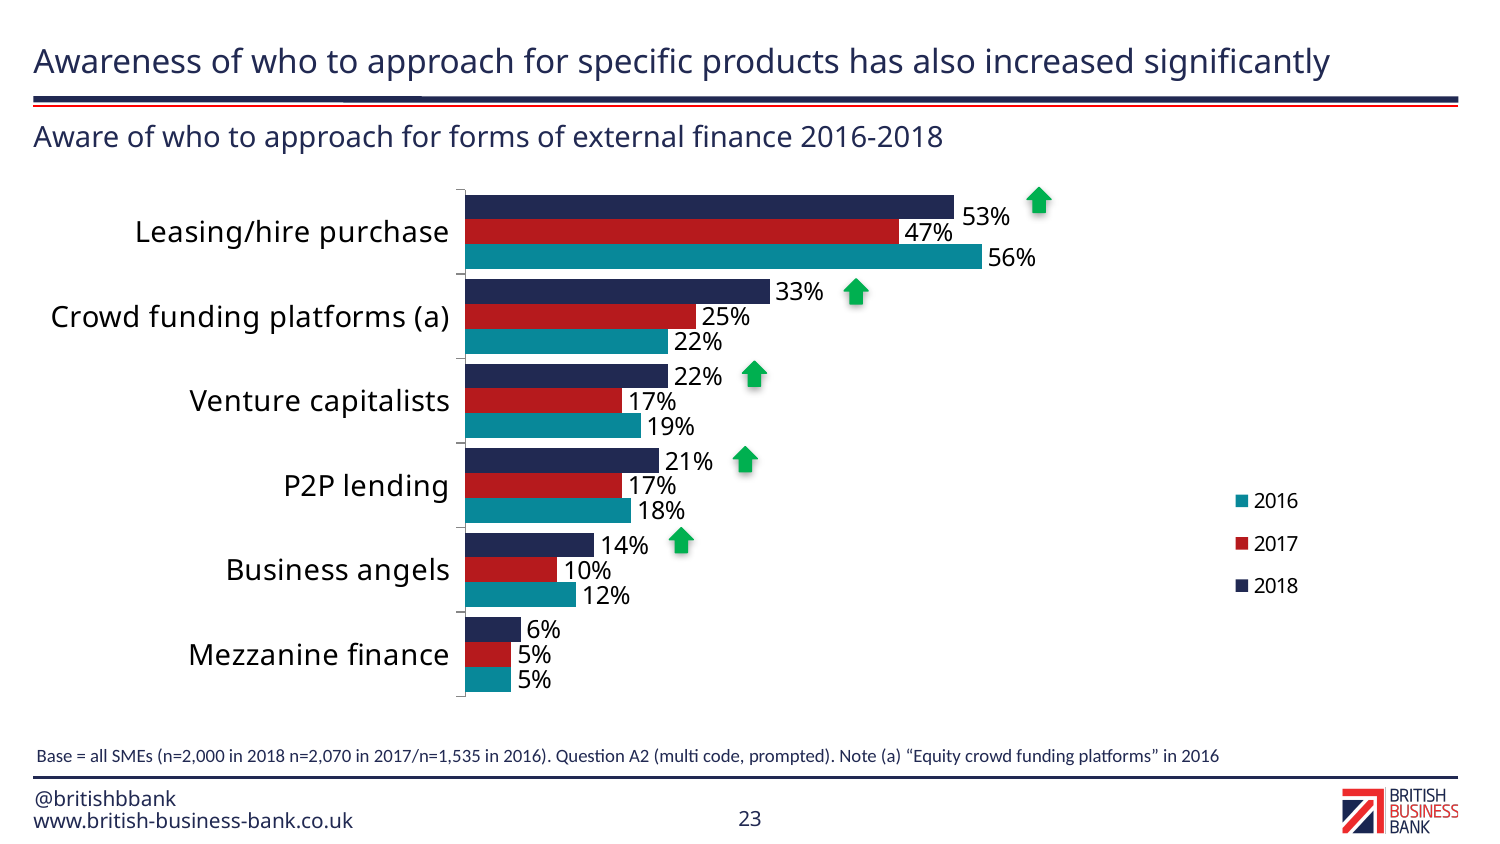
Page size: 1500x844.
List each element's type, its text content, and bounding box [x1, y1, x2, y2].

text_box Base = all SMEs (n=2,000 in 2018 n=2,070 in 2017/n=1,535 in 2016). Question A2 (multi code, prompted). Note (a) “Equity crowd funding platforms” in 2016 [21, 736, 1463, 774]
subtitle Aware of who to approach for forms of external finance 2016-2018 [33, 118, 1459, 708]
chart [40, 188, 1482, 708]
title Awareness of who to approach for specific products has also increased significantly [33, 0, 1500, 81]
